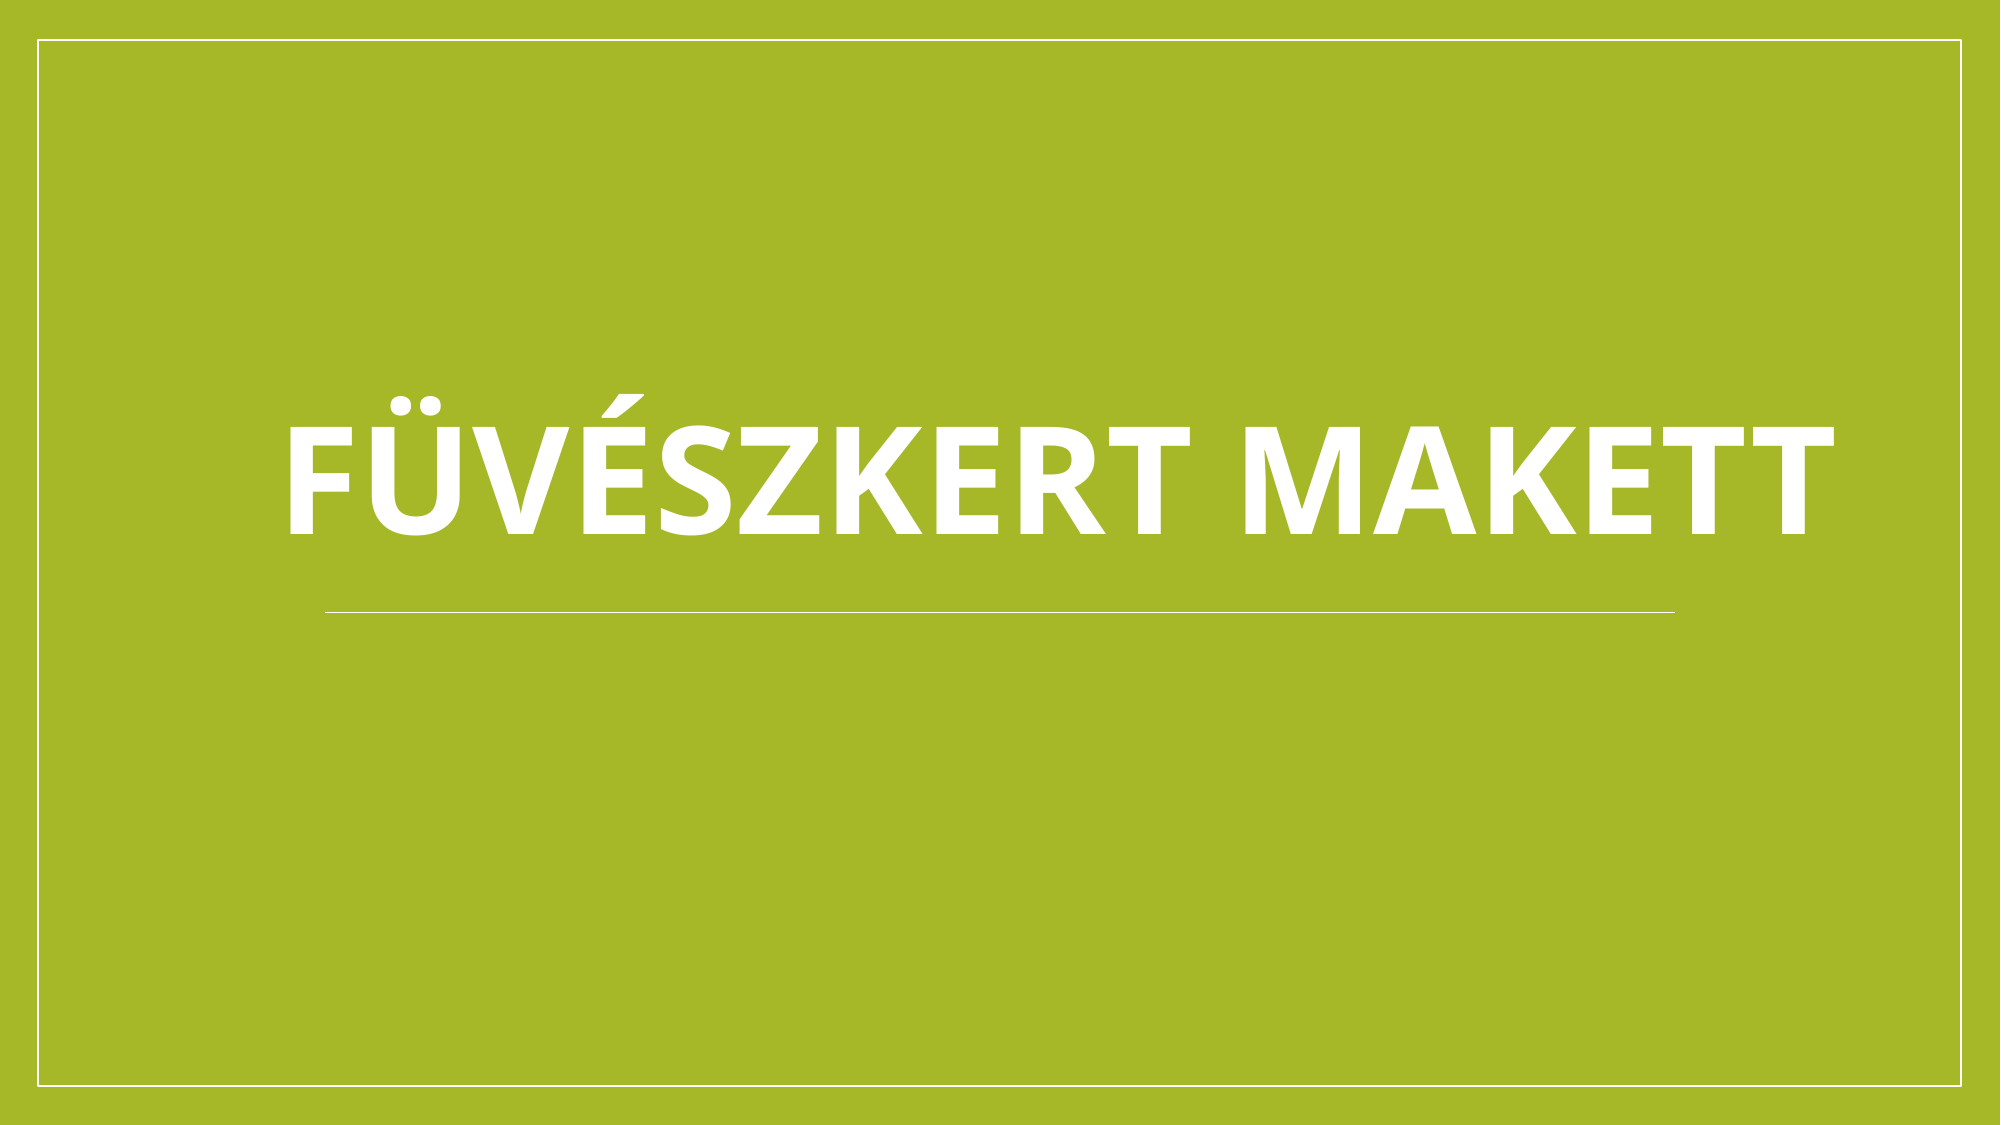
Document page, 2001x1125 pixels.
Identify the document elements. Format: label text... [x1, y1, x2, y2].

title Füvészkert makett [189, 85, 1925, 573]
